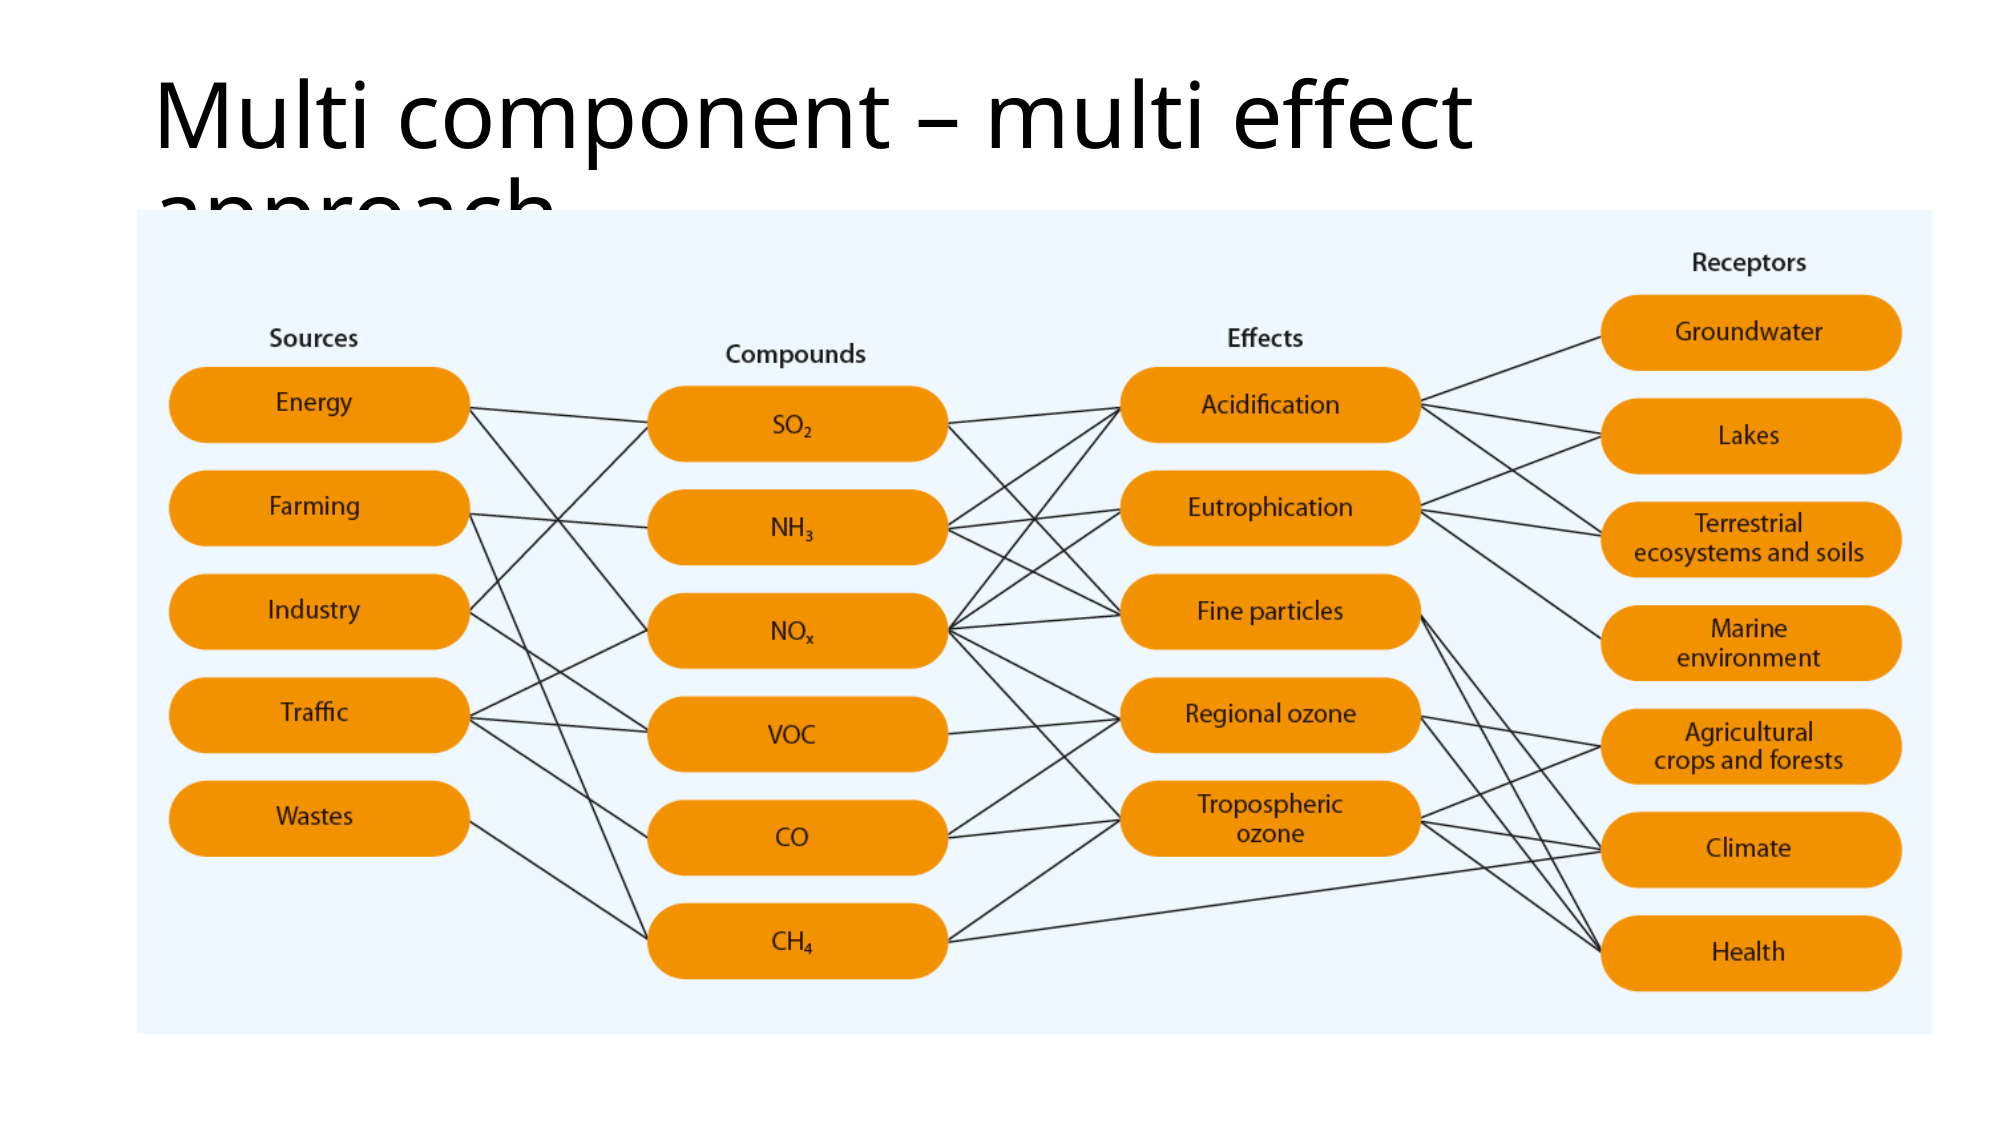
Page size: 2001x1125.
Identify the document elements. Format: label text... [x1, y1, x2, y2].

title Multi component – multi effect approach [137, 59, 1863, 210]
picture [137, 210, 1933, 1034]
